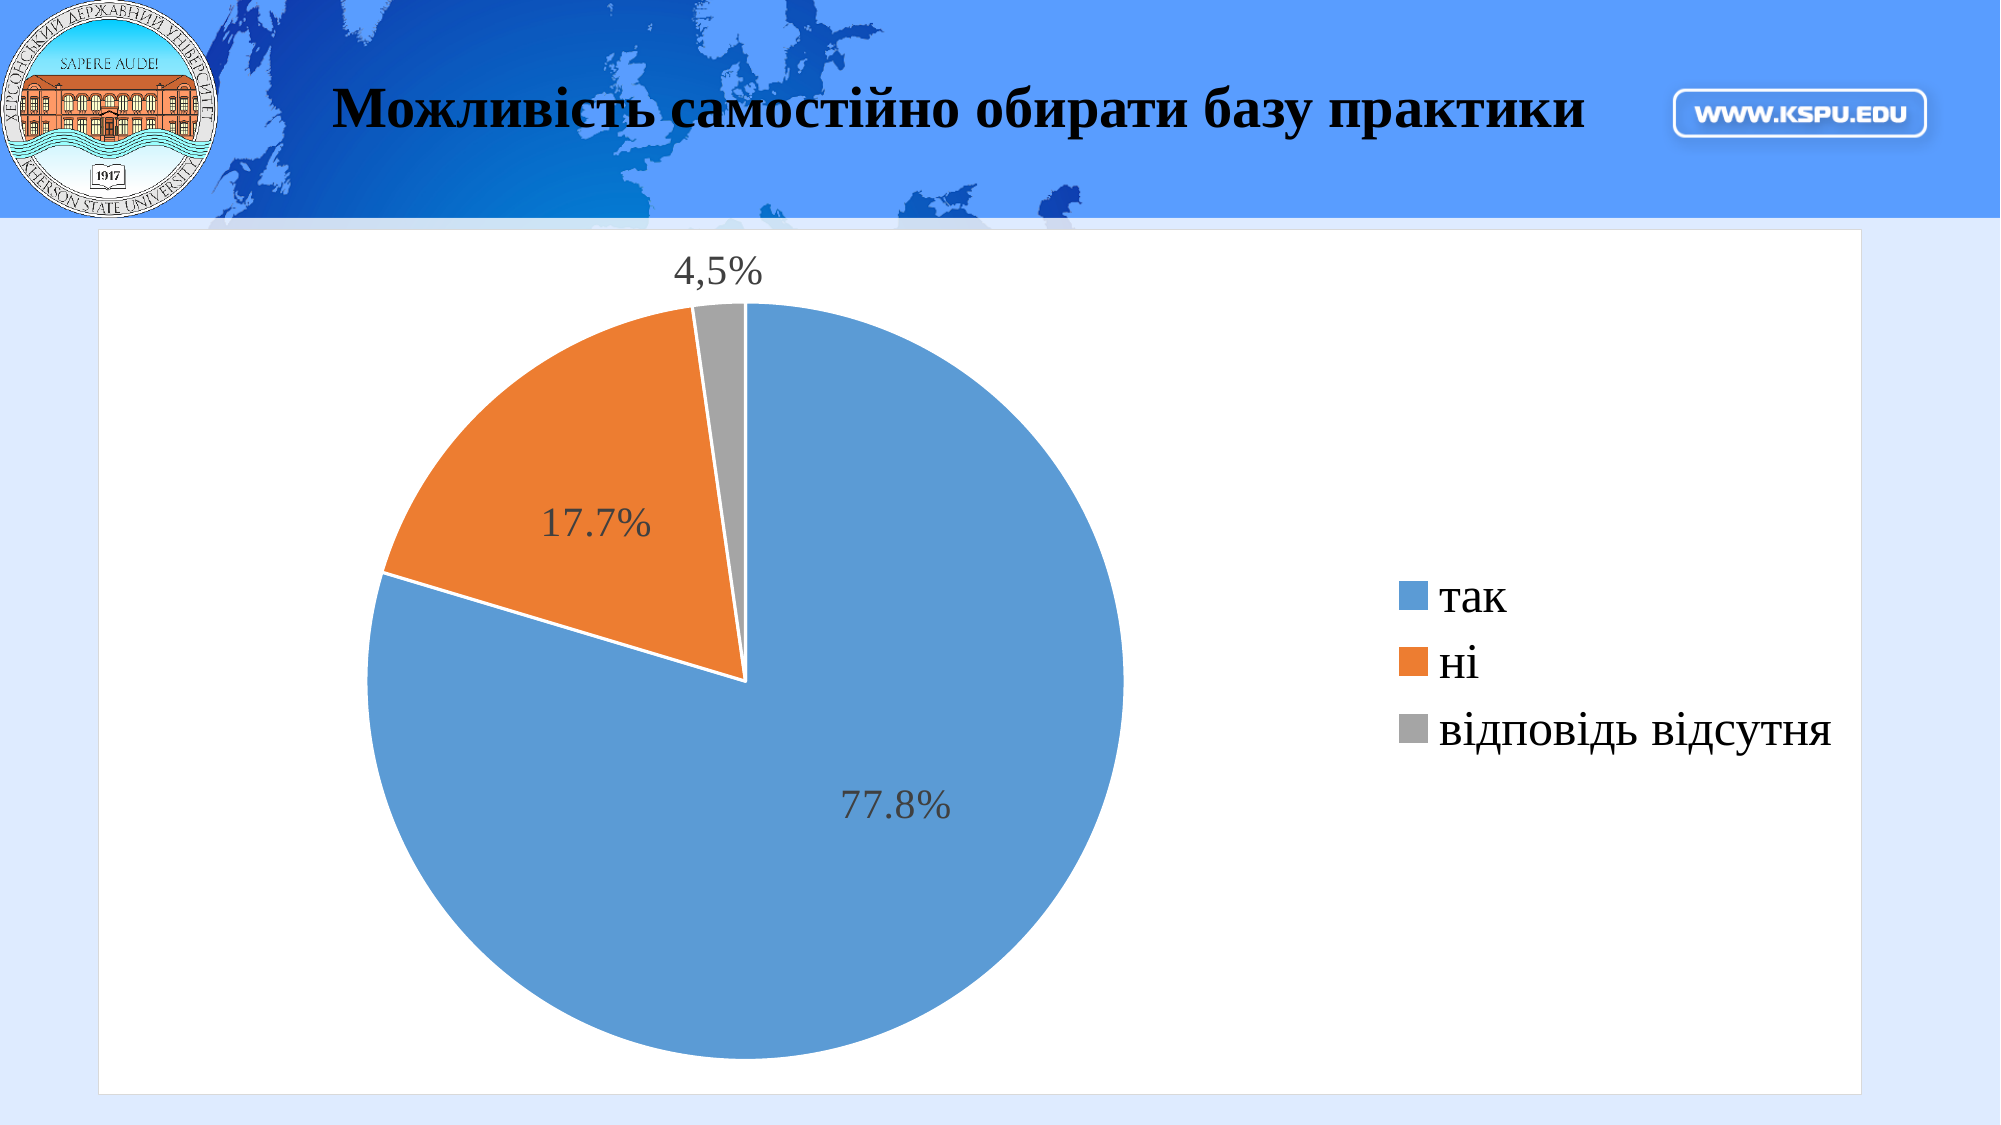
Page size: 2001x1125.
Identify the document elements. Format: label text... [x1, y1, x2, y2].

chart [97, 228, 1863, 1096]
picture [0, 0, 2000, 1125]
title Можливість самостійно обирати базу практики [317, 0, 1919, 218]
